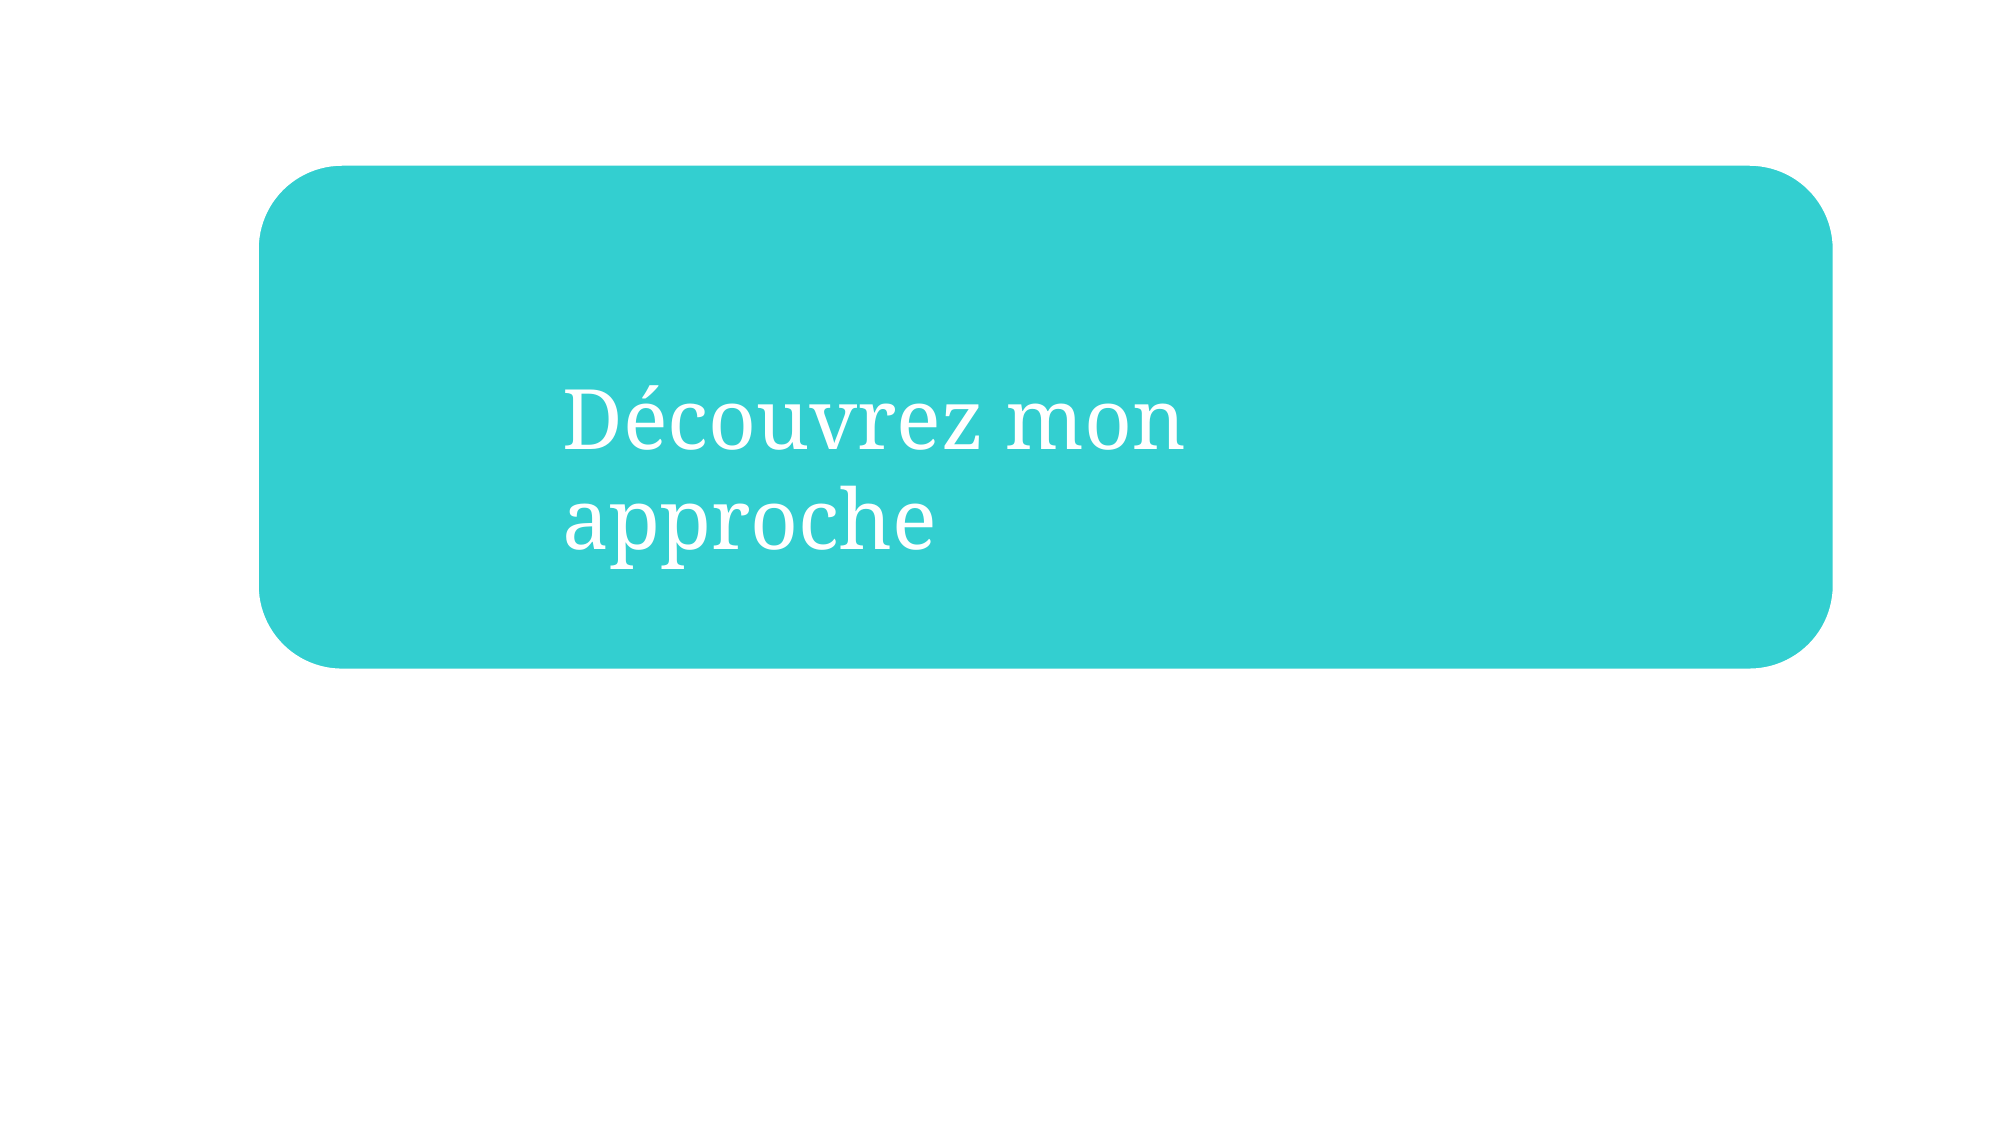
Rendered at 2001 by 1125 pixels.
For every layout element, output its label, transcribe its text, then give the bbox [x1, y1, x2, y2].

text_box [256, 163, 1835, 671]
text_box Découvrez mon approche [548, 359, 1544, 574]
